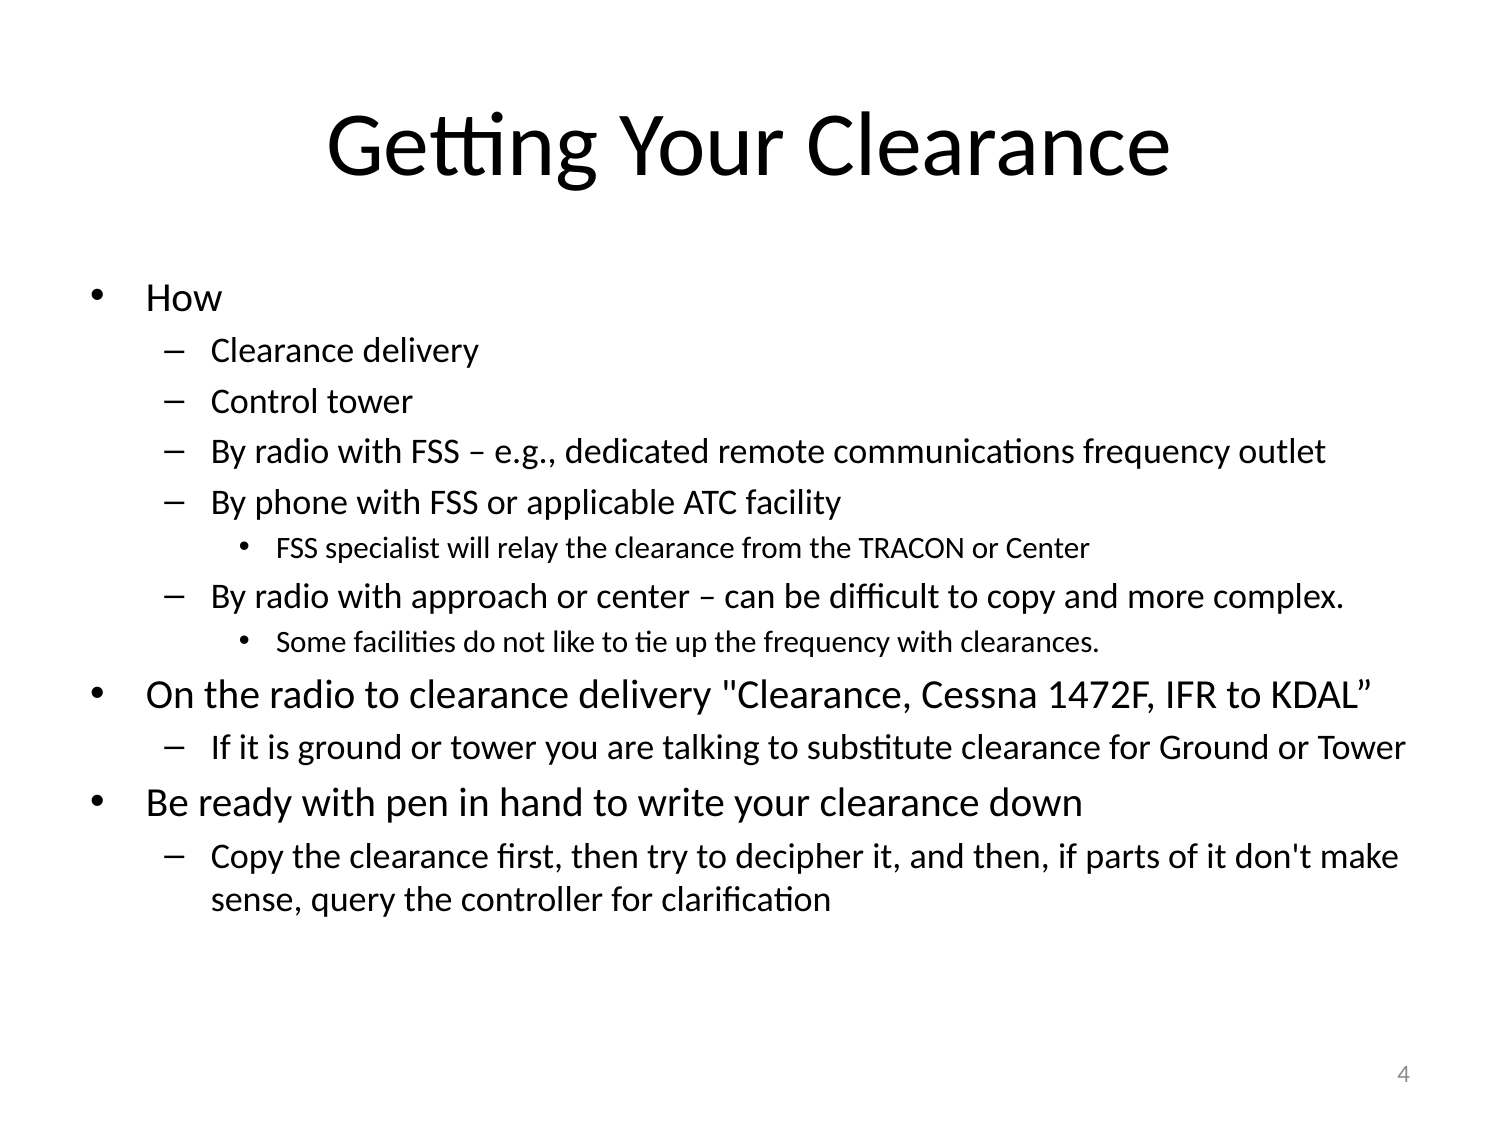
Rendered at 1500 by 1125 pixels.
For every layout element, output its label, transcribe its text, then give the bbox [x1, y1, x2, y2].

slide_number 4 [1074, 1042, 1425, 1103]
title Getting Your Clearance [75, 45, 1425, 233]
list How Clearance delivery Control tower By radio with FSS – e.g., dedicated remote communications frequency outlet By phone with FSS or applicable ATC facility FSS specialist will relay the clearance from the TRACON or Center By radio with approach or center – can be difficult to copy and more complex. Some facilities do not like to tie up the frequency with clearances. On the radio to clearance delivery "Clearance, Cessna 1472F, IFR to KDAL” If it is ground or tower you are talking to substitute clearance for Ground or Tower Be ready with pen in hand to write your clearance down Copy the clearance first, then try to decipher it, and then, if parts of it don't make sense, query the controller for clarification [75, 262, 1425, 1005]
